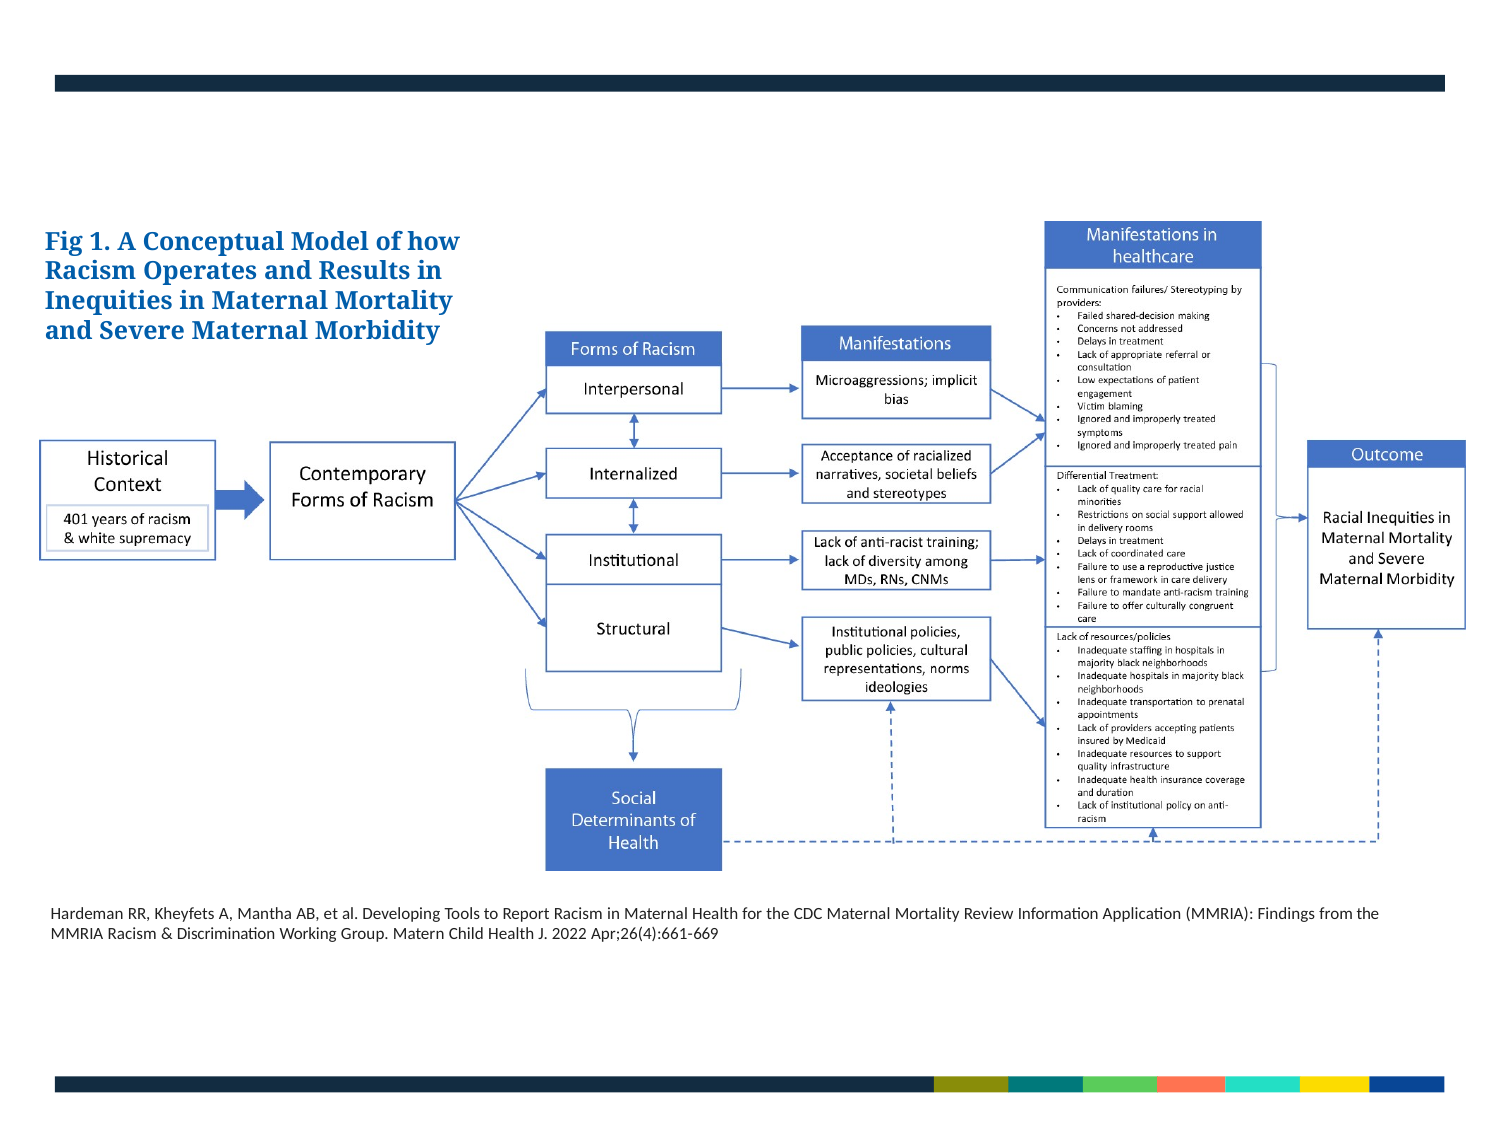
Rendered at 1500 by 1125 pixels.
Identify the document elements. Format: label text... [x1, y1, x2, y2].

picture [39, 221, 1466, 871]
text_box Hardeman RR, Kheyfets A, Mantha AB, et al. Developing Tools to Report Racism in Maternal Health for the CDC Maternal Mortality Review Information Application (MMRIA): Findings from the MMRIA Racism & Discrimination Working Group. Matern Child Health J. 2022 Apr;26(4):661-669 [49, 900, 1385, 944]
